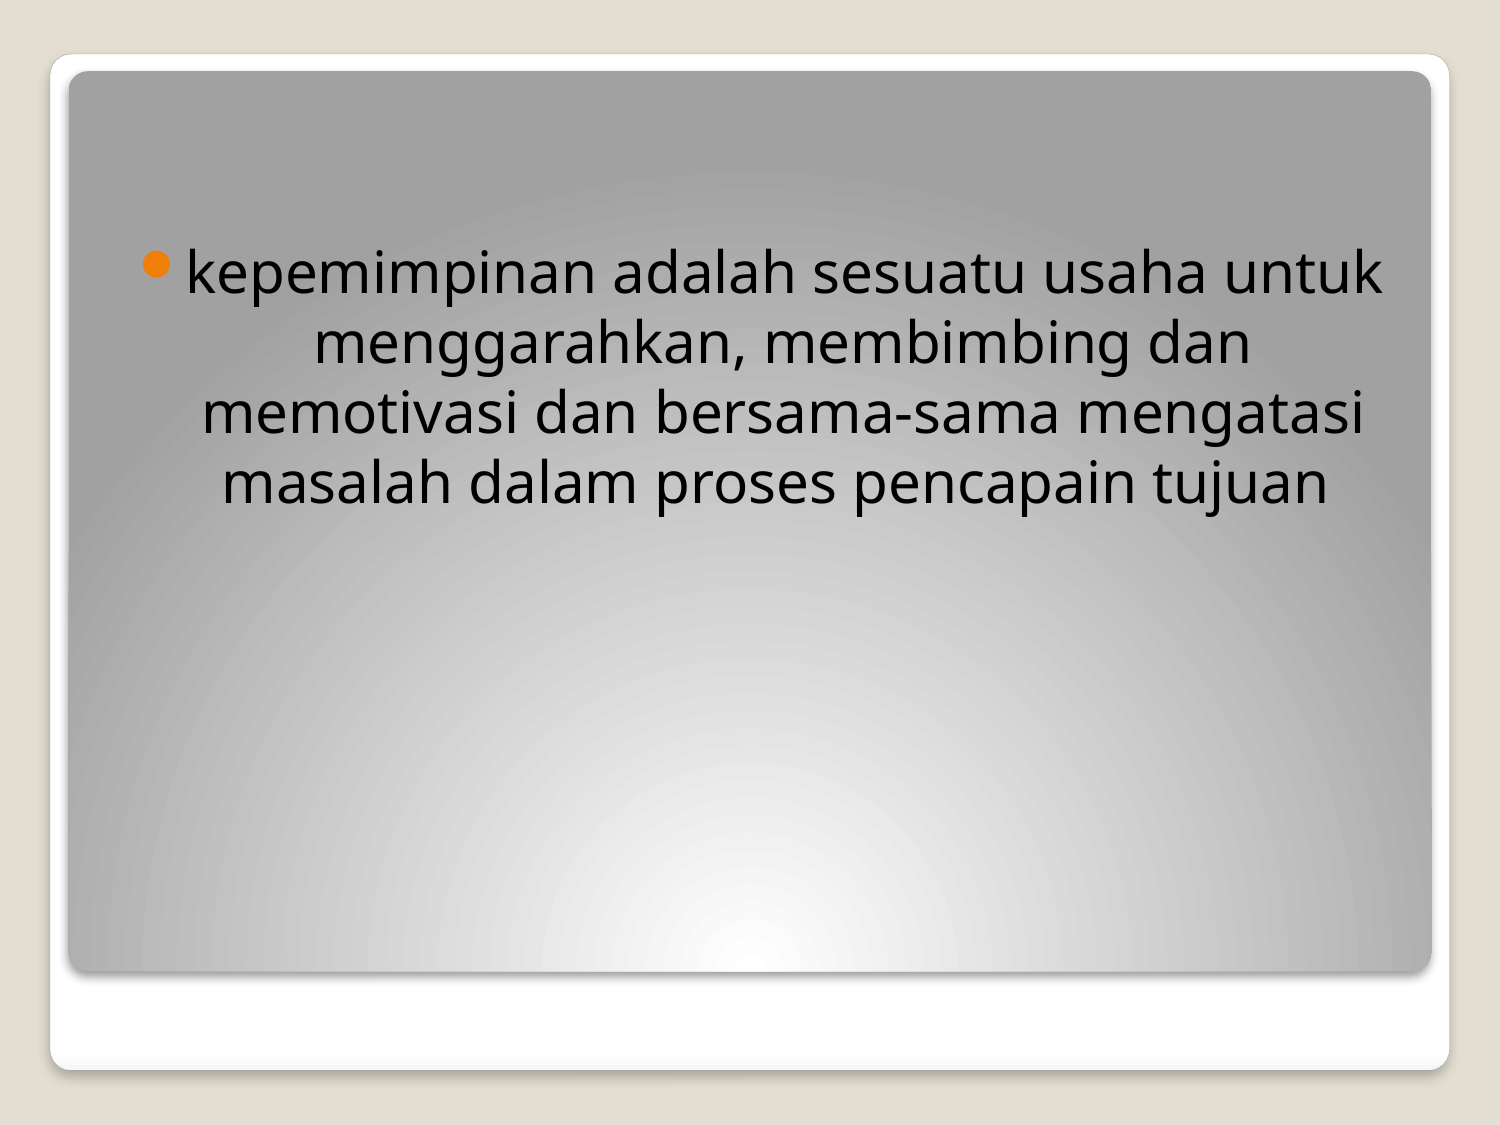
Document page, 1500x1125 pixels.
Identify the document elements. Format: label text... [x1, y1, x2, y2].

list kepemimpinan adalah sesuatu usaha untuk menggarahkan, membimbing dan memotivasi dan bersama-sama mengatasi masalah dalam proses pencapain tujuan [82, 219, 1425, 774]
